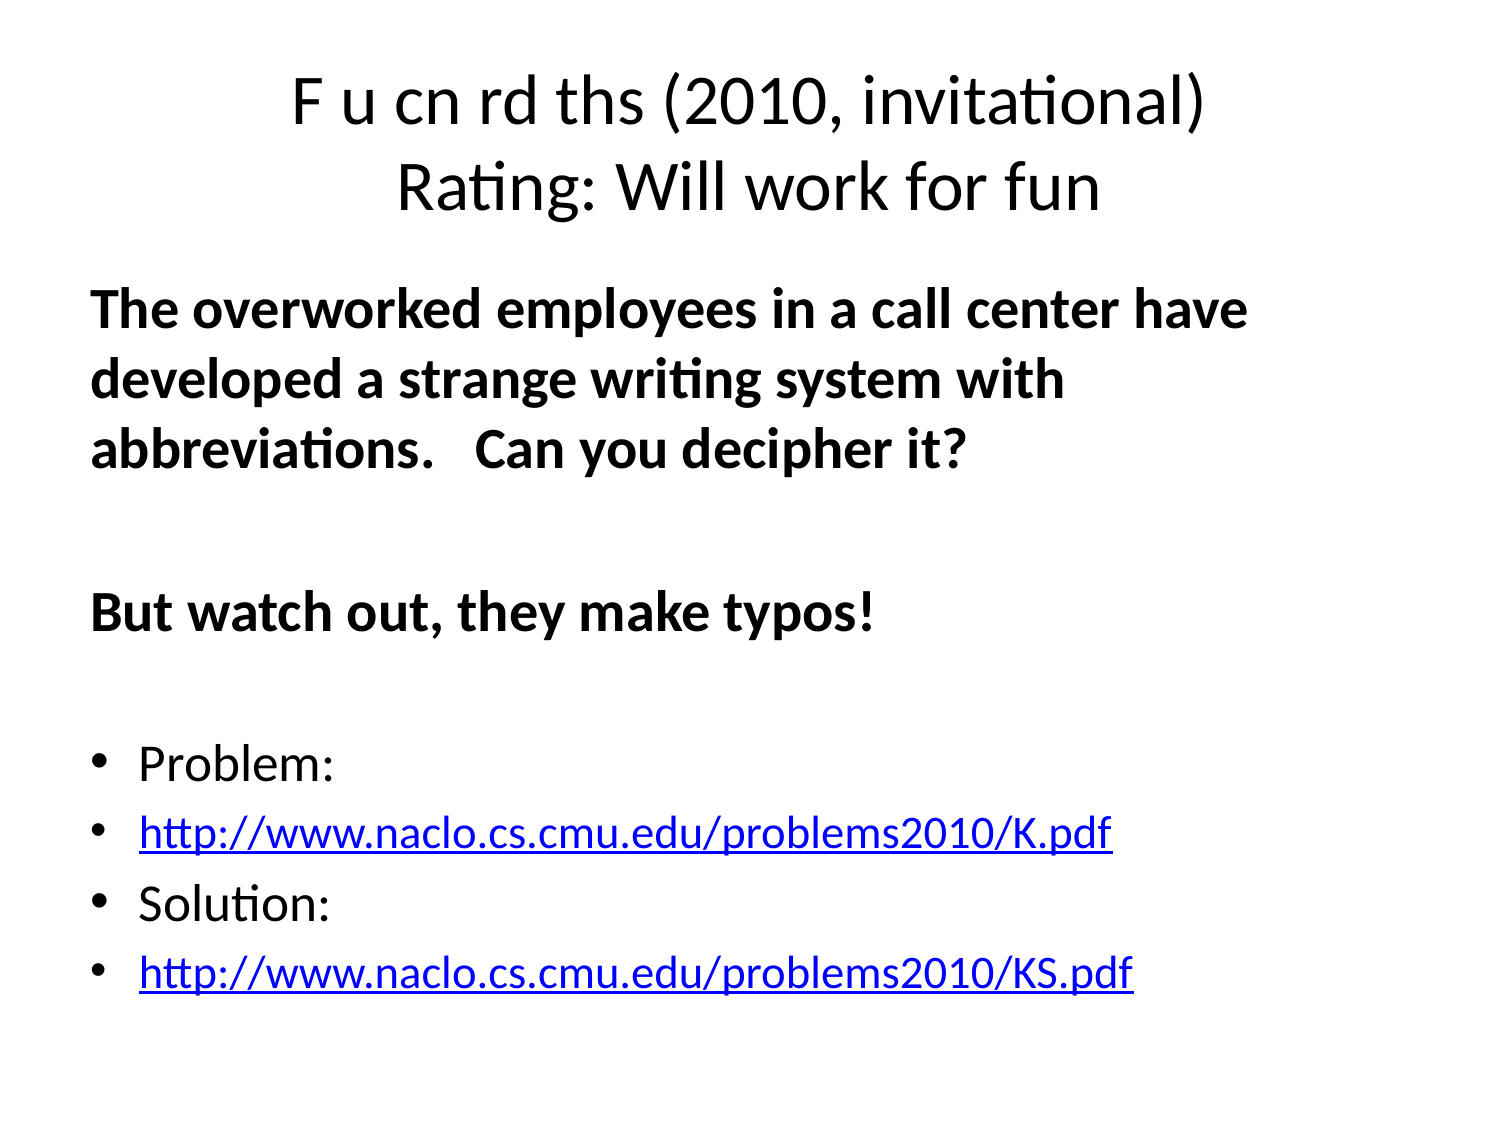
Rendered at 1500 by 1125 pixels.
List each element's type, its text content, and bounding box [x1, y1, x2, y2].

title F u cn rd ths (2010, invitational) Rating: Will work for fun [75, 45, 1425, 233]
list The overworked employees in a call center have developed a strange writing system with abbreviations. Can you decipher it? But watch out, they make typos! Problem: http://www.naclo.cs.cmu.edu/problems2010/K.pdf Solution: http://www.naclo.cs.cmu.edu/problems2010/KS.pdf [75, 262, 1425, 1005]
